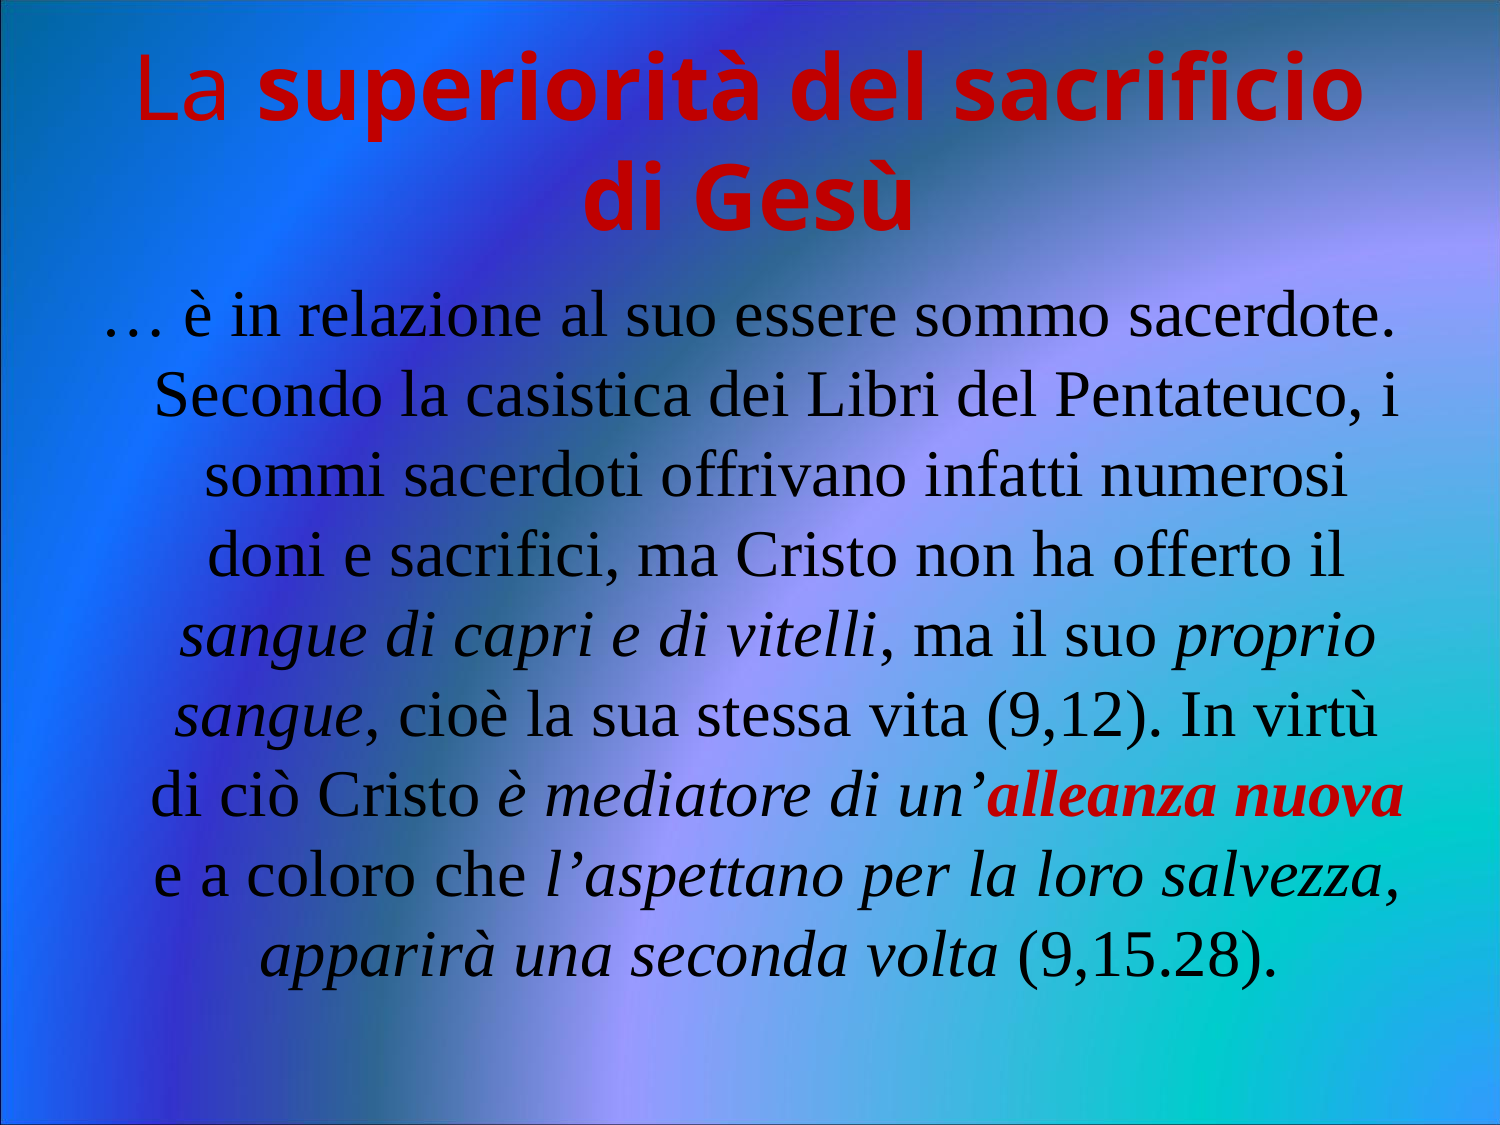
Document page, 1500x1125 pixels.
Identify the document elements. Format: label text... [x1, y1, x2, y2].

title La superiorità del sacrificio di Gesù [75, 45, 1425, 233]
picture [0, 0, 1500, 1125]
list … è in relazione al suo essere sommo sacerdote. Secondo la casistica dei Libri del Pentateuco, i sommi sacerdoti offrivano infatti numerosi doni e sacrifici, ma Cristo non ha offerto il sangue di capri e di vitelli, ma il suo proprio sangue, cioè la sua stessa vita (9,12). In virtù di ciò Cristo è mediatore di un’alleanza nuova e a coloro che l’aspettano per la loro salvezza, apparirà una seconda volta (9,15.28). [75, 262, 1425, 1005]
